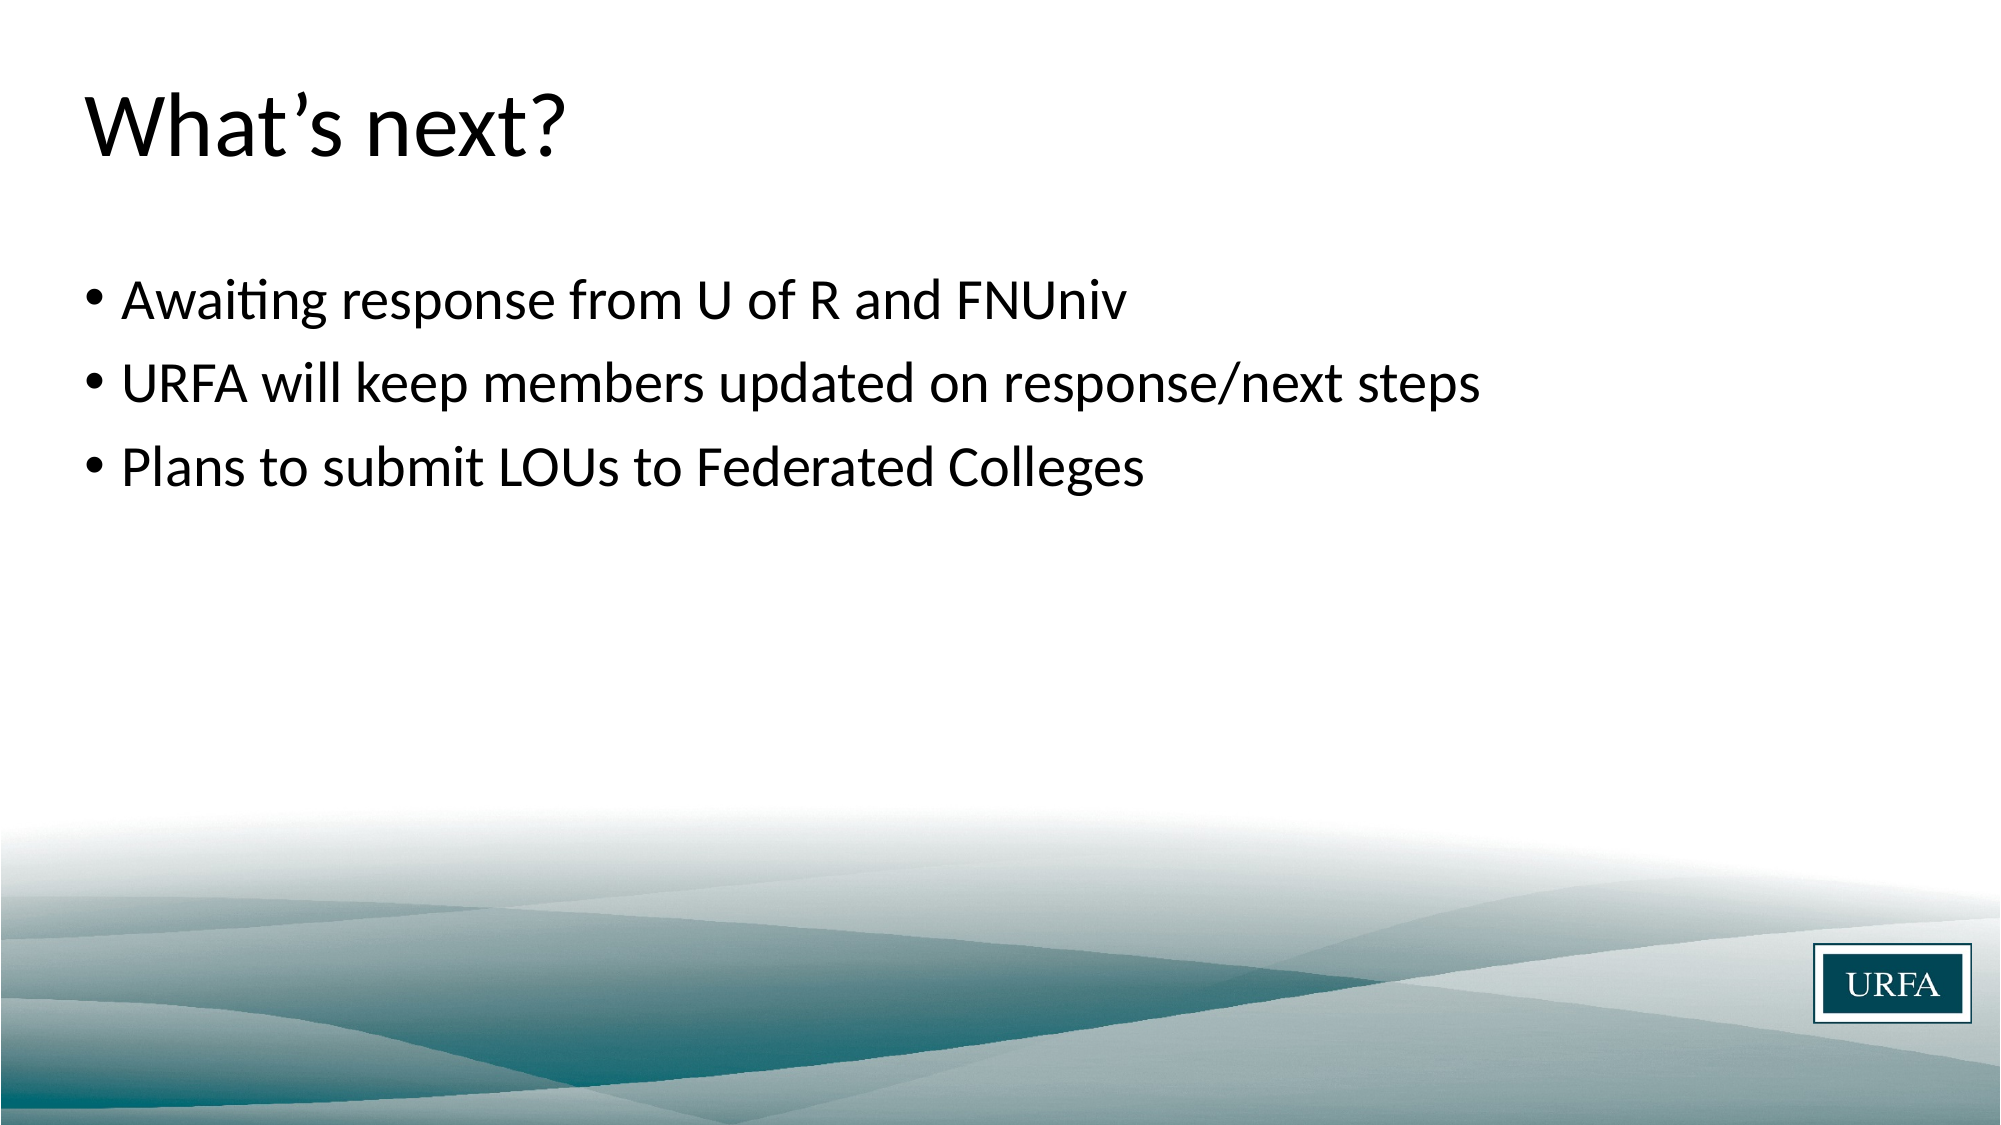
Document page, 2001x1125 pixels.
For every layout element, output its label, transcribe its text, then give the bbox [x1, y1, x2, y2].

title What’s next? [69, 17, 1795, 236]
picture [2, 706, 2000, 1125]
list Awaiting response from U of R and FNUniv URFA will keep members updated on response/next steps Plans to submit LOUs to Federated Colleges [69, 261, 1795, 796]
